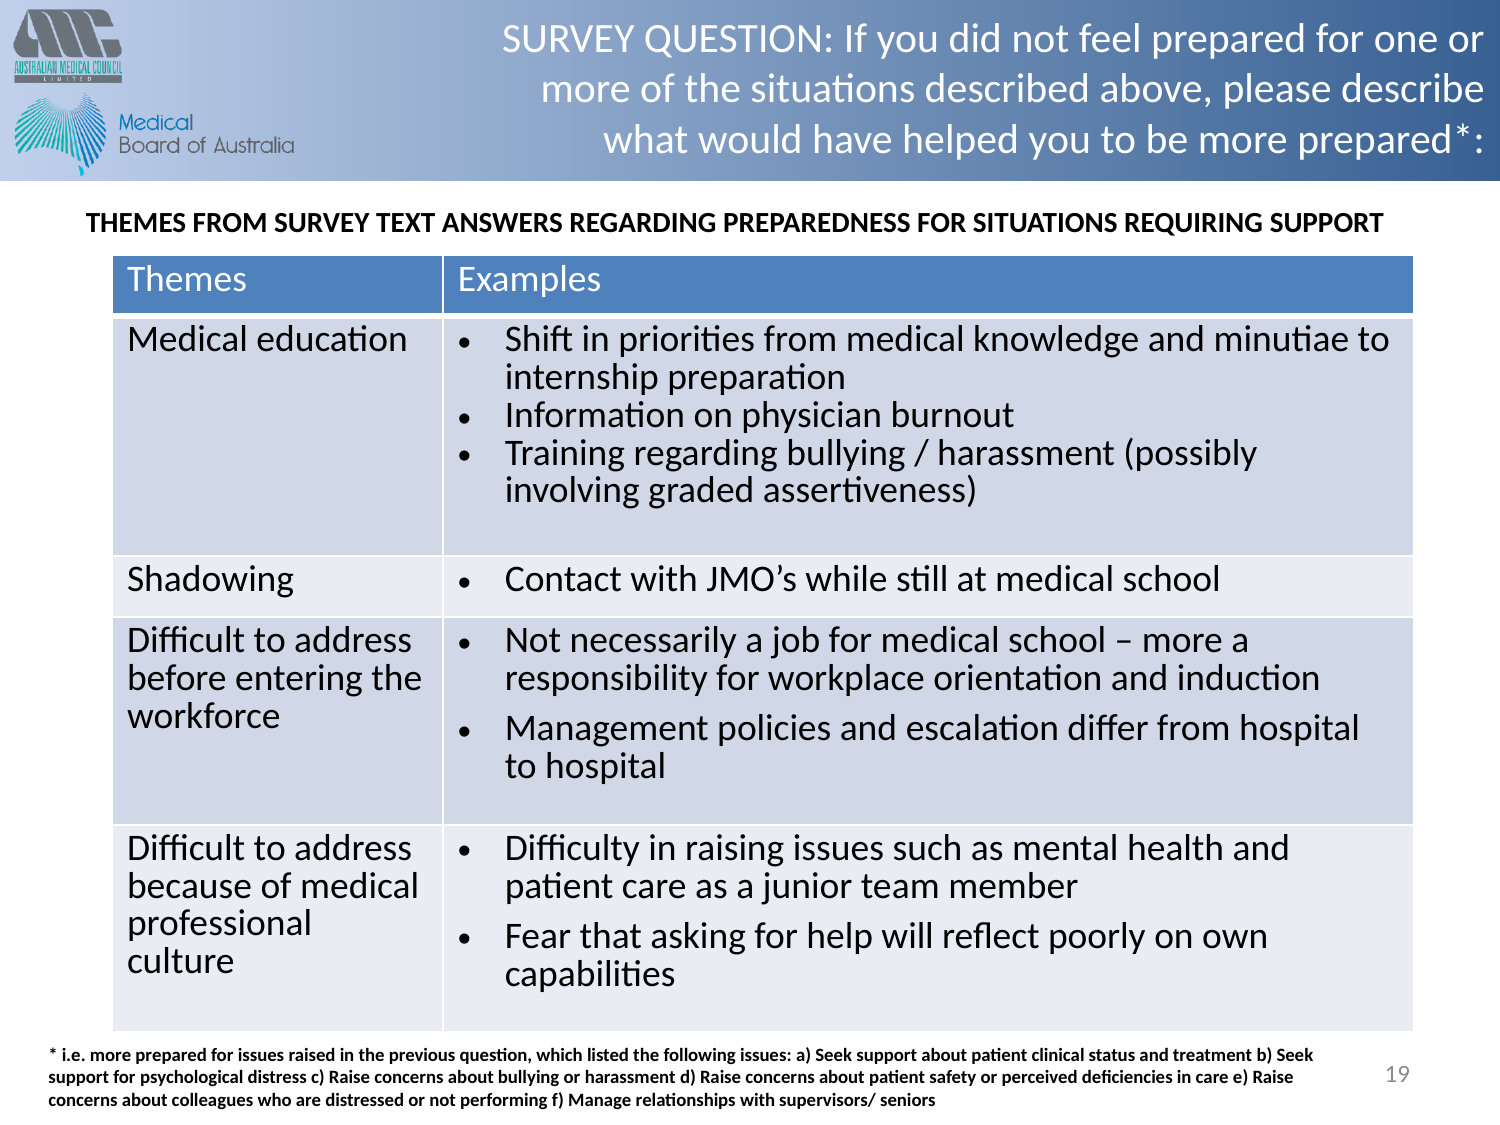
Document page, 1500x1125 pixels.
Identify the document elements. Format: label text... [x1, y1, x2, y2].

text_box * i.e. more prepared for issues raised in the previous question, which listed the following issues: a) Seek support about patient clinical status and treatment b) Seek support for psychological distress c) Raise concerns about bullying or harassment d) Raise concerns about patient safety or perceived deficiencies in care e) Raise concerns about colleagues who are distressed or not performing f) Manage relationships with supervisors/ seniors [33, 1035, 1329, 1118]
text_box THEMES FROM SURVEY TEXT ANSWERS REGARDING PREPAREDNESS FOR SITUATIONS REQUIRING SUPPORT [71, 196, 1401, 246]
table_cell Difficult to address because of medical professional culture [113, 760, 442, 937]
table_cell Contact with JMO’s while still at medical school [444, 521, 1413, 580]
table_cell Difficulty in raising issues such as mental health and patient care as a junior team member Fear that asking for help will reflect poorly on own capabilities [444, 760, 1413, 937]
table_header Themes [113, 256, 442, 313]
picture [12, 93, 408, 176]
table_header Examples [444, 256, 1413, 313]
table_cell Medical education [113, 319, 442, 519]
table_cell Difficult to address before entering the workforce [113, 582, 442, 758]
table_cell Shadowing [113, 521, 442, 580]
table_cell Shift in priorities from medical knowledge and minutiae to internship preparation Information on physician burnout Training regarding bullying / harassment (possibly involving graded assertiveness) [444, 319, 1413, 519]
slide_number 19 [1329, 1042, 1425, 1103]
table_cell Not necessarily a job for medical school – more a responsibility for workplace orientation and induction Management policies and escalation differ from hospital to hospital [444, 582, 1413, 758]
text_box SURVEY QUESTION: If you did not feel prepared for one or more of the situations described above, please describe what would have helped you to be more prepared*: [478, 0, 1500, 173]
picture [11, 7, 124, 85]
